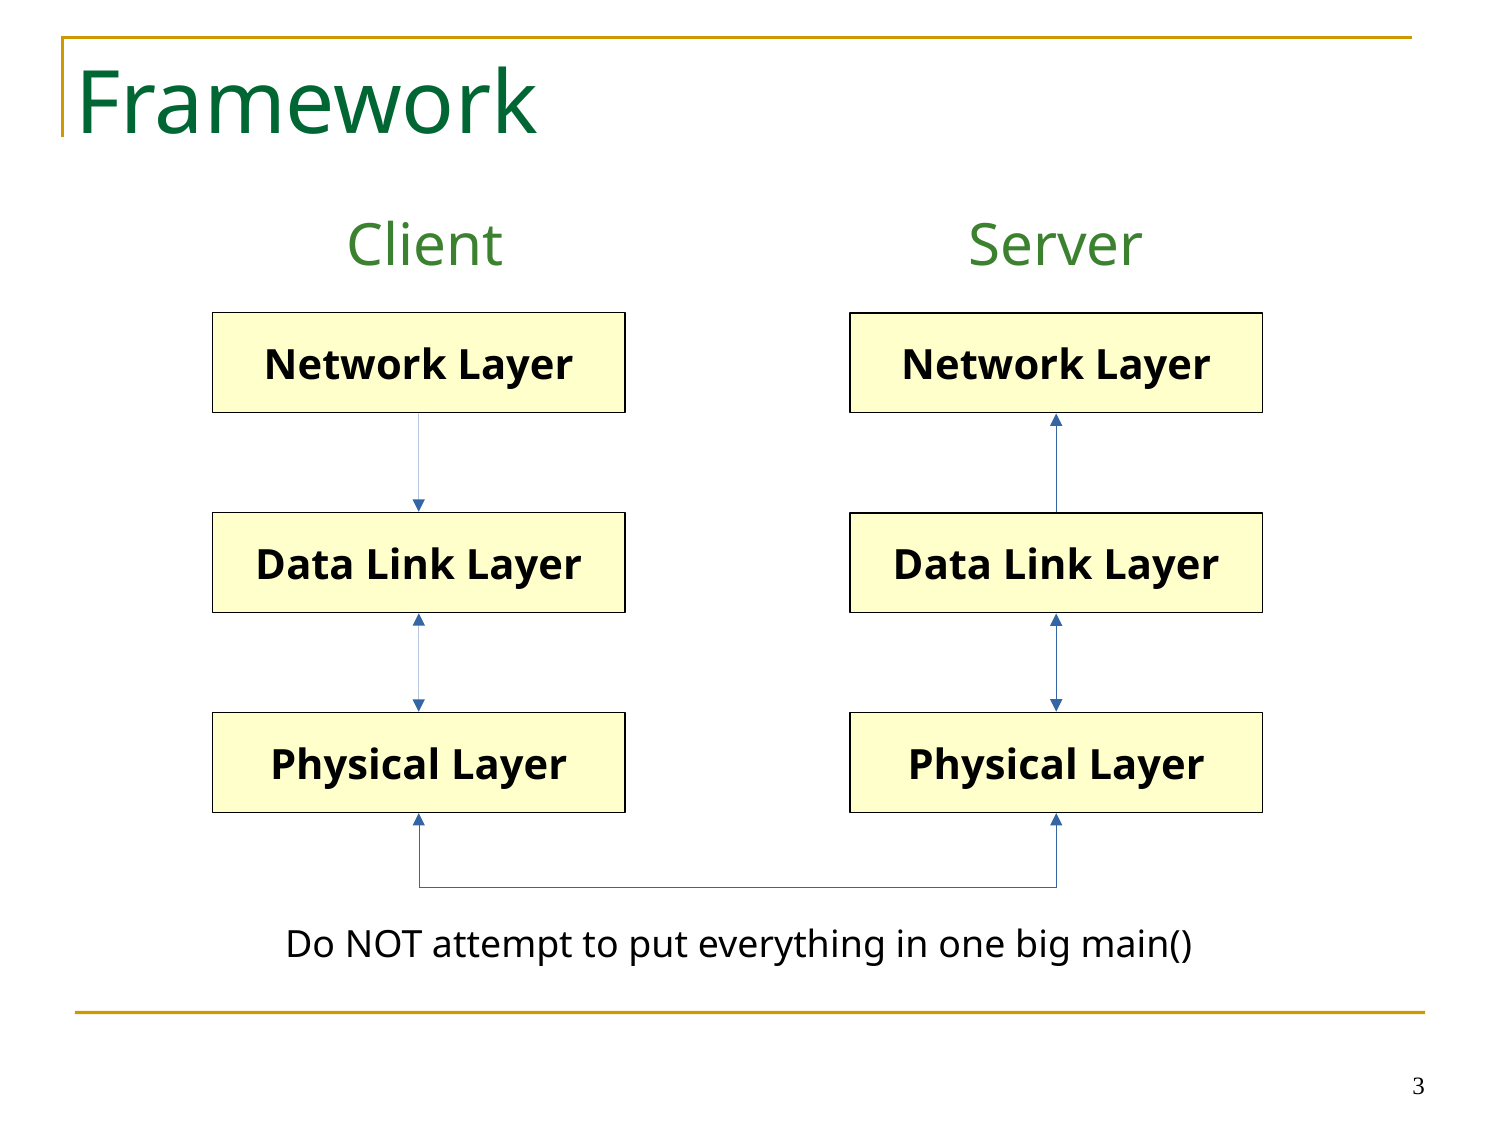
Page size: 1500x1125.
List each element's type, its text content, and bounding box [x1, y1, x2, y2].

text_box [412, 613, 426, 712]
text_box 3 [1074, 1069, 1425, 1100]
text_box [1050, 613, 1063, 712]
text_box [212, 512, 626, 613]
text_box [212, 712, 626, 813]
text_box Client [287, 200, 563, 285]
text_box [849, 312, 1263, 413]
text_box Do NOT attempt to put everything in one big main() [277, 912, 1201, 973]
text_box [1050, 413, 1063, 512]
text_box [212, 312, 626, 413]
text_box Server [912, 200, 1200, 285]
text_box [412, 813, 1063, 888]
title Framework [75, 45, 1425, 233]
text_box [849, 712, 1263, 813]
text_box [849, 512, 1263, 613]
text_box [412, 413, 425, 512]
